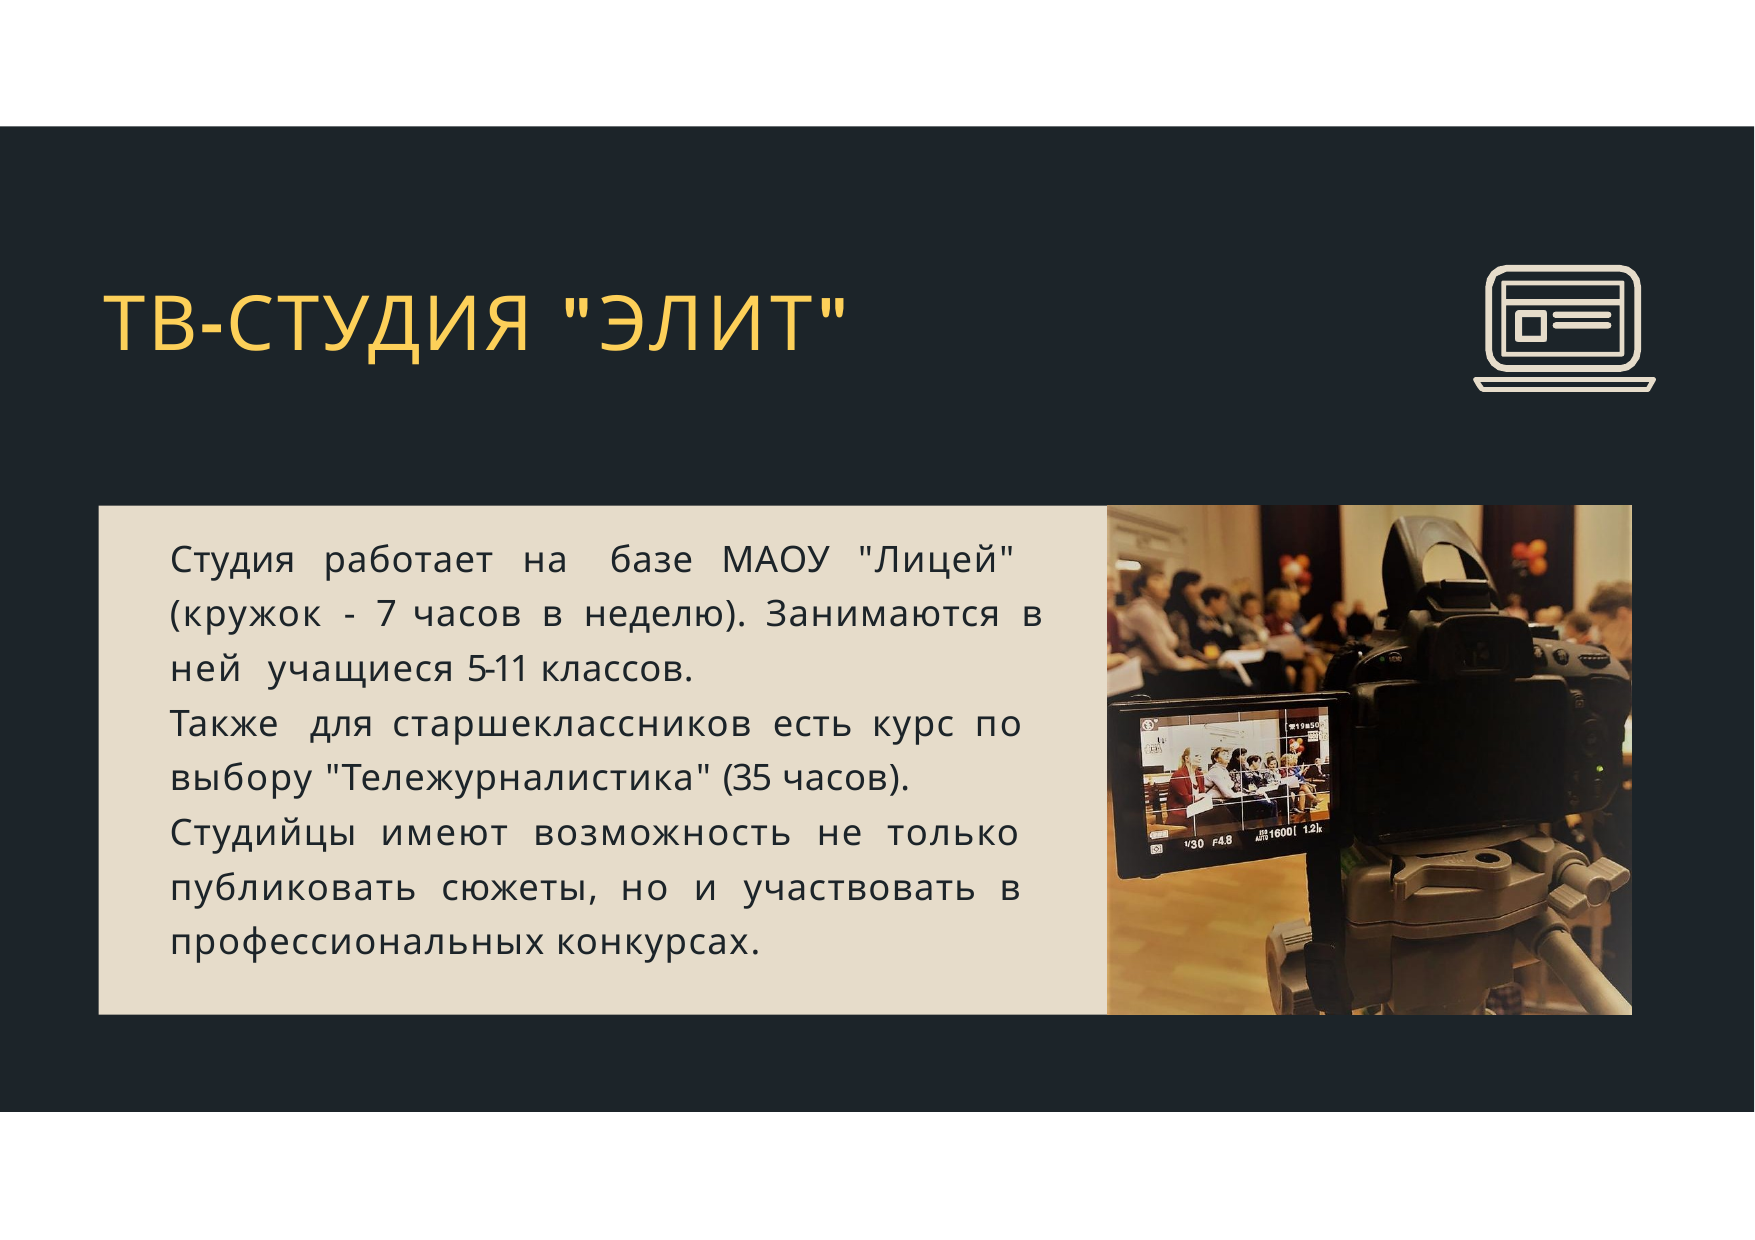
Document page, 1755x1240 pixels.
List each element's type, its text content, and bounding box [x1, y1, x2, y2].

text_box [98, 505, 1105, 1015]
picture [1107, 505, 1632, 1015]
text_box Студия работает на базе МАОУ "Лицей" (кружок - 7 часов в неделю). Занимаются в ней учащиеся 5-11 классов. Также для старшеклассников есть курс по выбору "Тележурналистика" (35 часов). Студийцы имеют возможность не только публиковать сюжеты, но и участвовать в профессиональных конкурсах. [167, 522, 1046, 962]
title ТВ-СТУДИЯ "ЭЛИТ" [101, 271, 894, 481]
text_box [1472, 264, 1657, 393]
